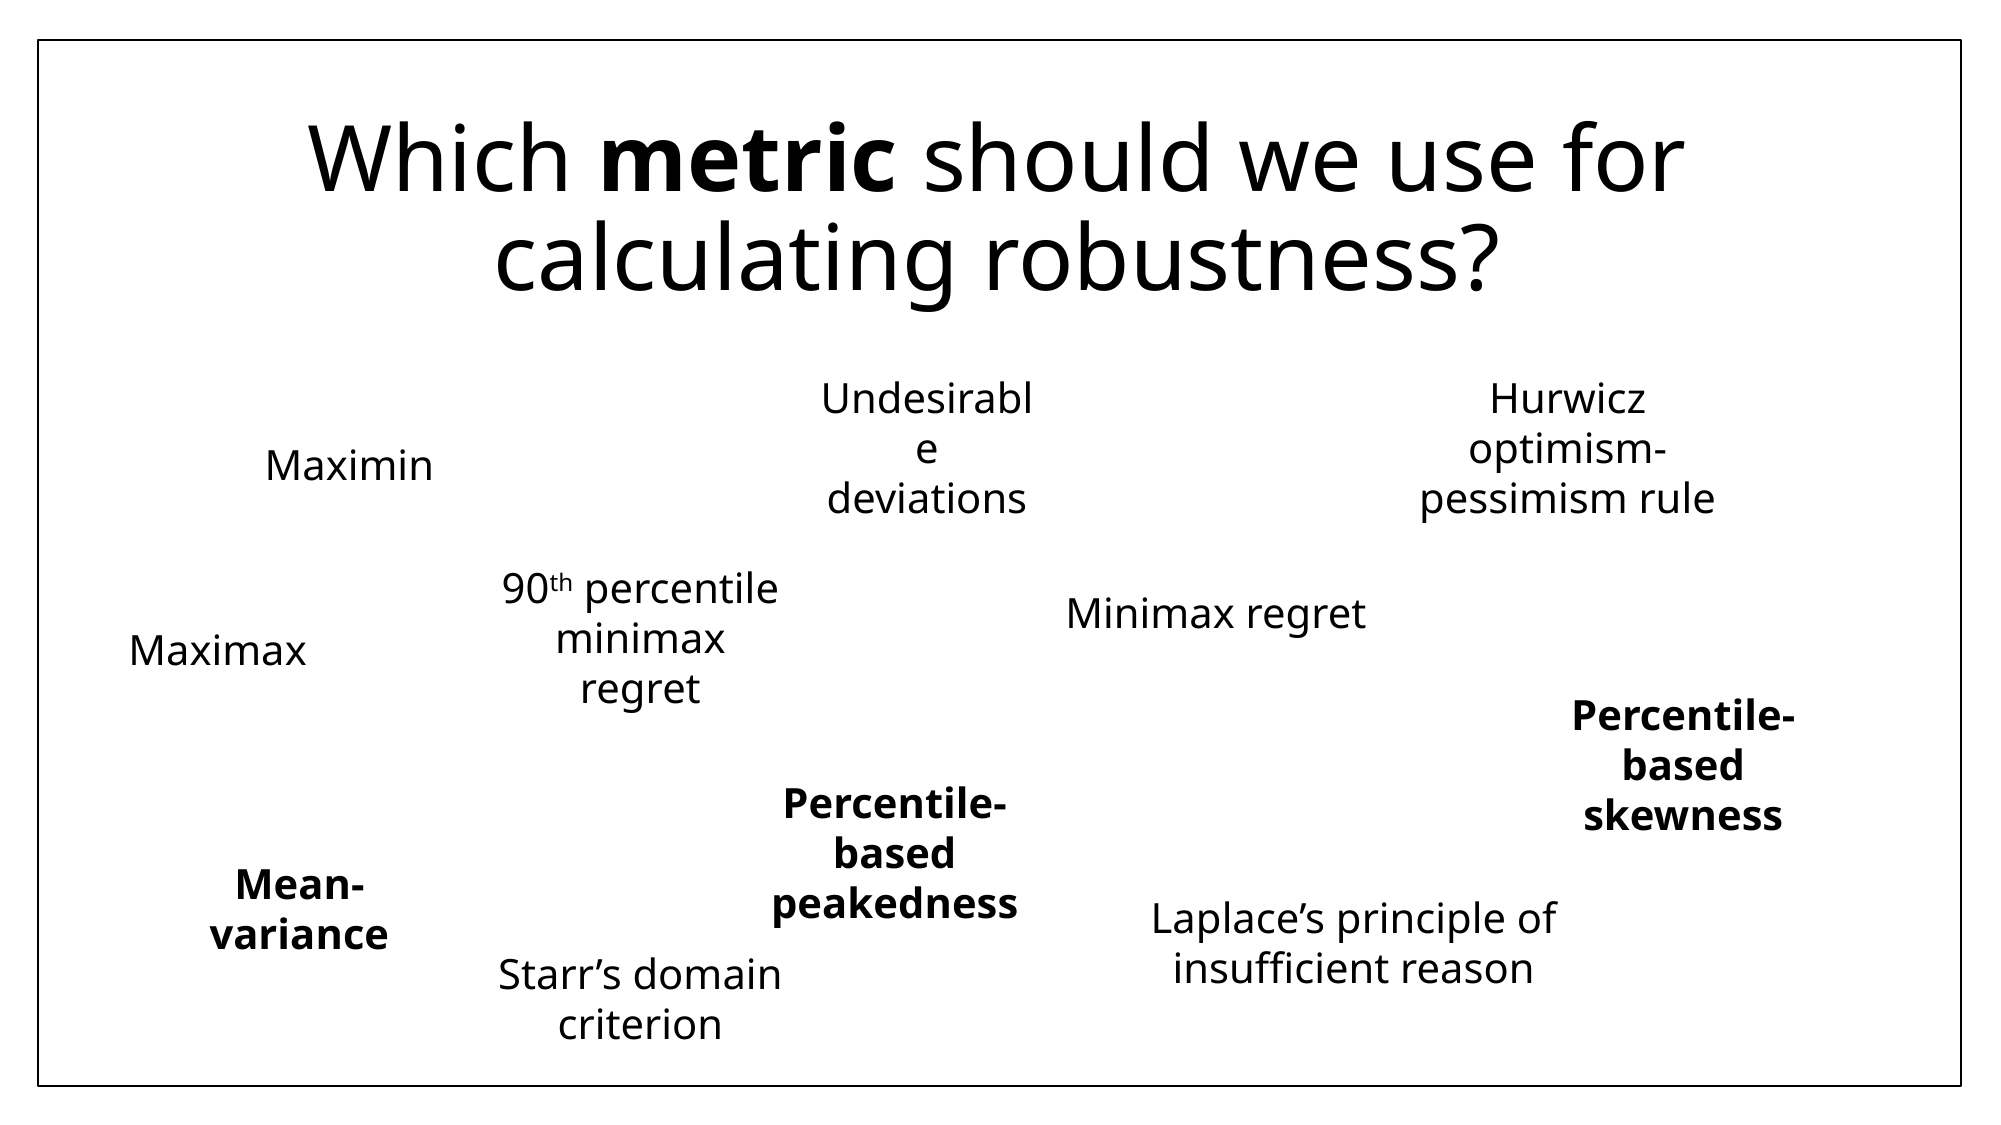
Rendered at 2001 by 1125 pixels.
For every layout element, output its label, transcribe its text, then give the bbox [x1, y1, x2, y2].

text_box Minimax regret [894, 579, 1537, 645]
text_box Hurwicz optimism-pessimism rule [1378, 364, 1758, 530]
text_box Percentile-based peakedness [723, 769, 1067, 935]
text_box Undesirable deviations [795, 364, 1059, 530]
text_box Maximin [217, 431, 481, 496]
text_box Maximax [85, 616, 350, 681]
text_box Starr’s domain criterion [481, 940, 799, 1056]
text_box 90th percentile minimax regret [481, 554, 799, 720]
text_box Percentile-based skewness [1536, 681, 1830, 847]
text_box Laplace’s principle of insufficient reason [1099, 884, 1609, 1000]
title Which metric should we use for calculating robustness? [187, 99, 1808, 323]
text_box Mean-variance [142, 850, 457, 965]
